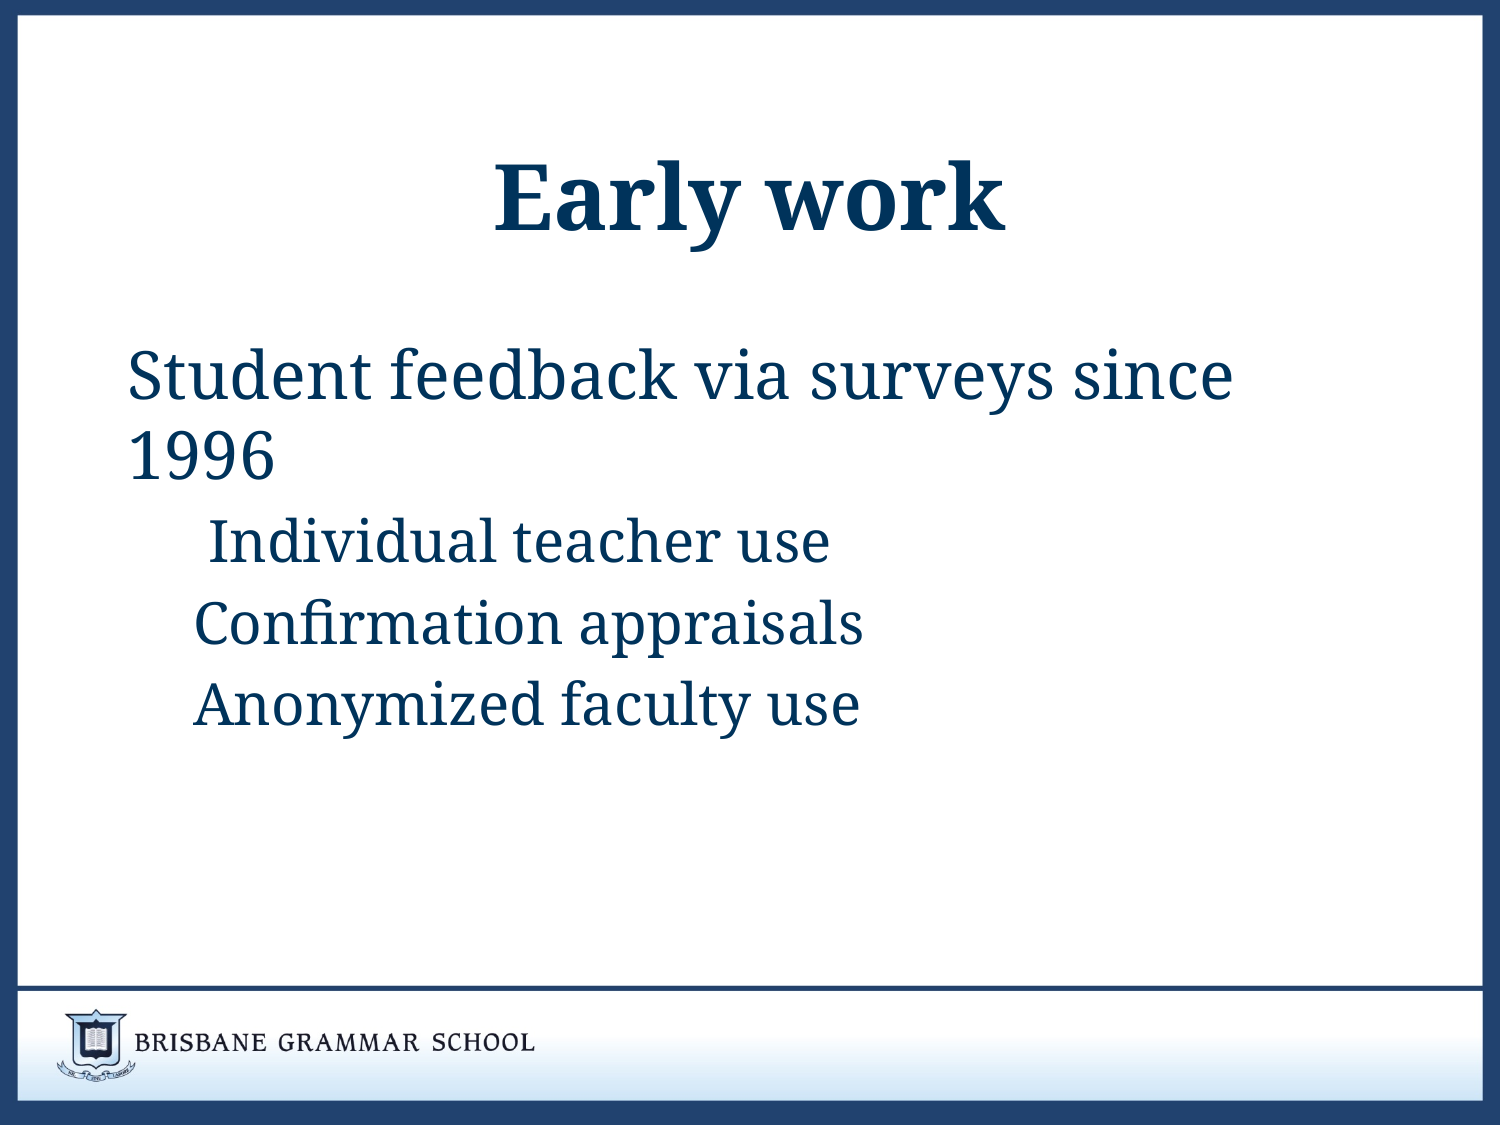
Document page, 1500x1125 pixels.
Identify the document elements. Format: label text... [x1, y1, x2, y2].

picture [0, 0, 1500, 1125]
list Student feedback via surveys since 1996 Individual teacher use Confirmation appraisals Anonymized faculty use [112, 324, 1388, 1000]
title Early work [112, 99, 1388, 288]
